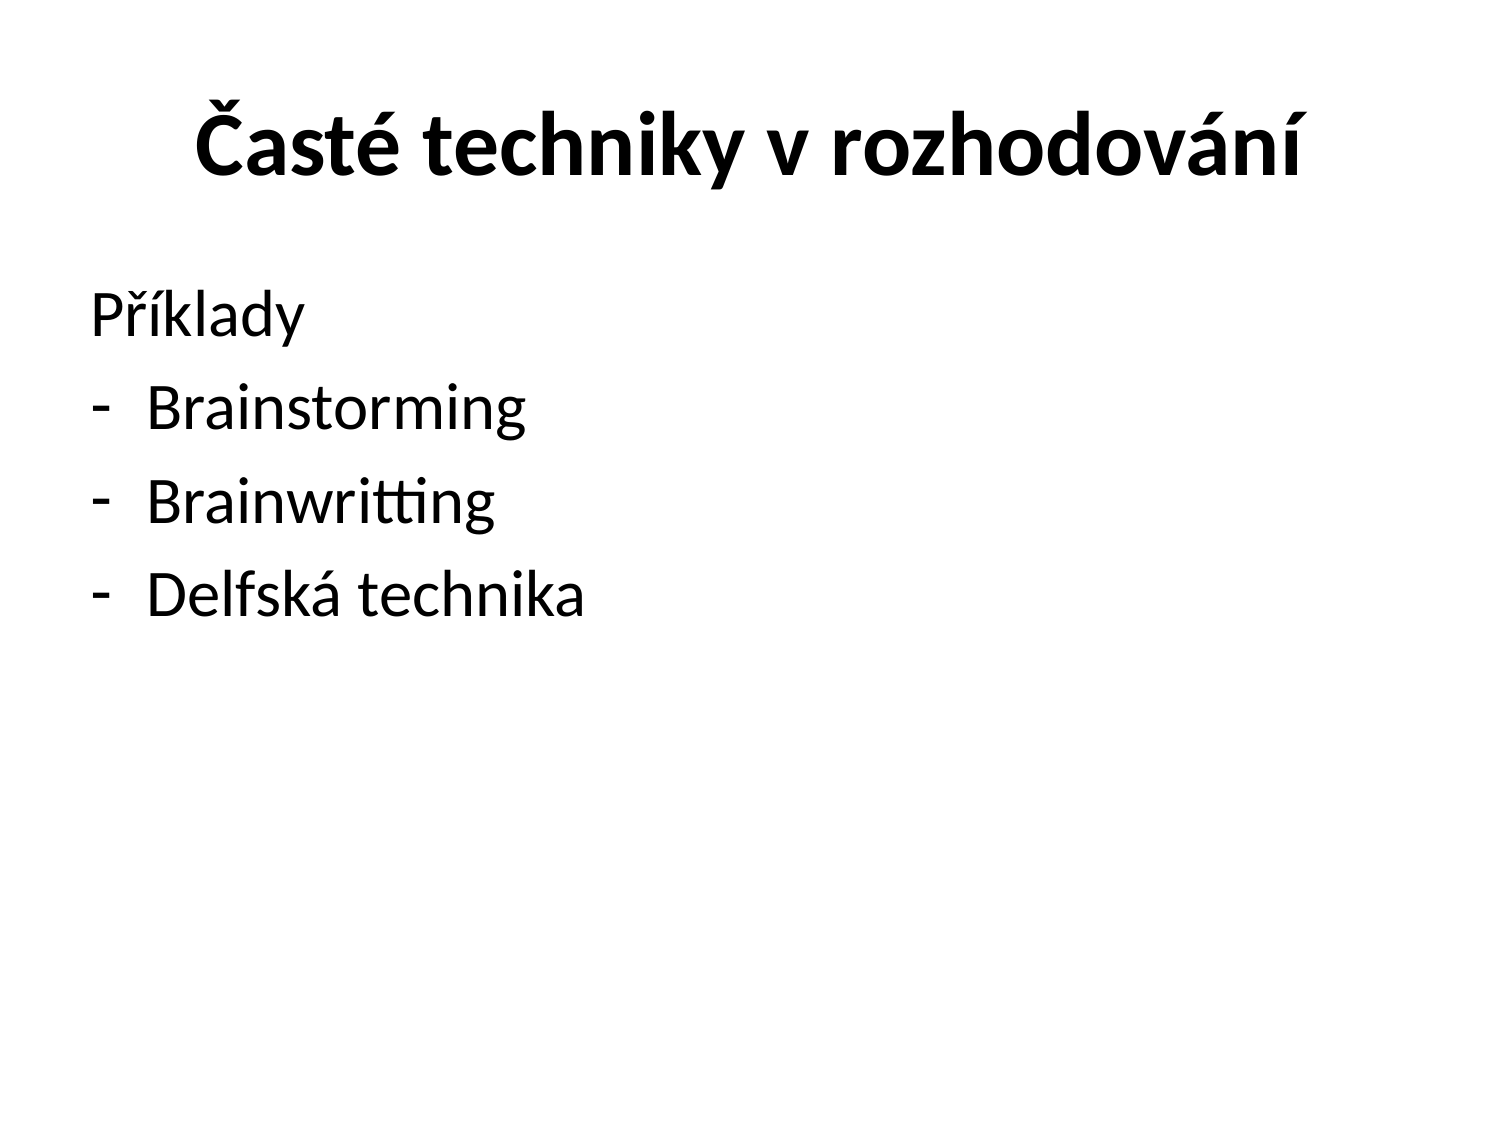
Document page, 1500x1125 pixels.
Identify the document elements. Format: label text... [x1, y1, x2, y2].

list Příklady Brainstorming Brainwritting Delfská technika [75, 262, 1425, 1005]
title Časté techniky v rozhodování [75, 45, 1425, 233]
